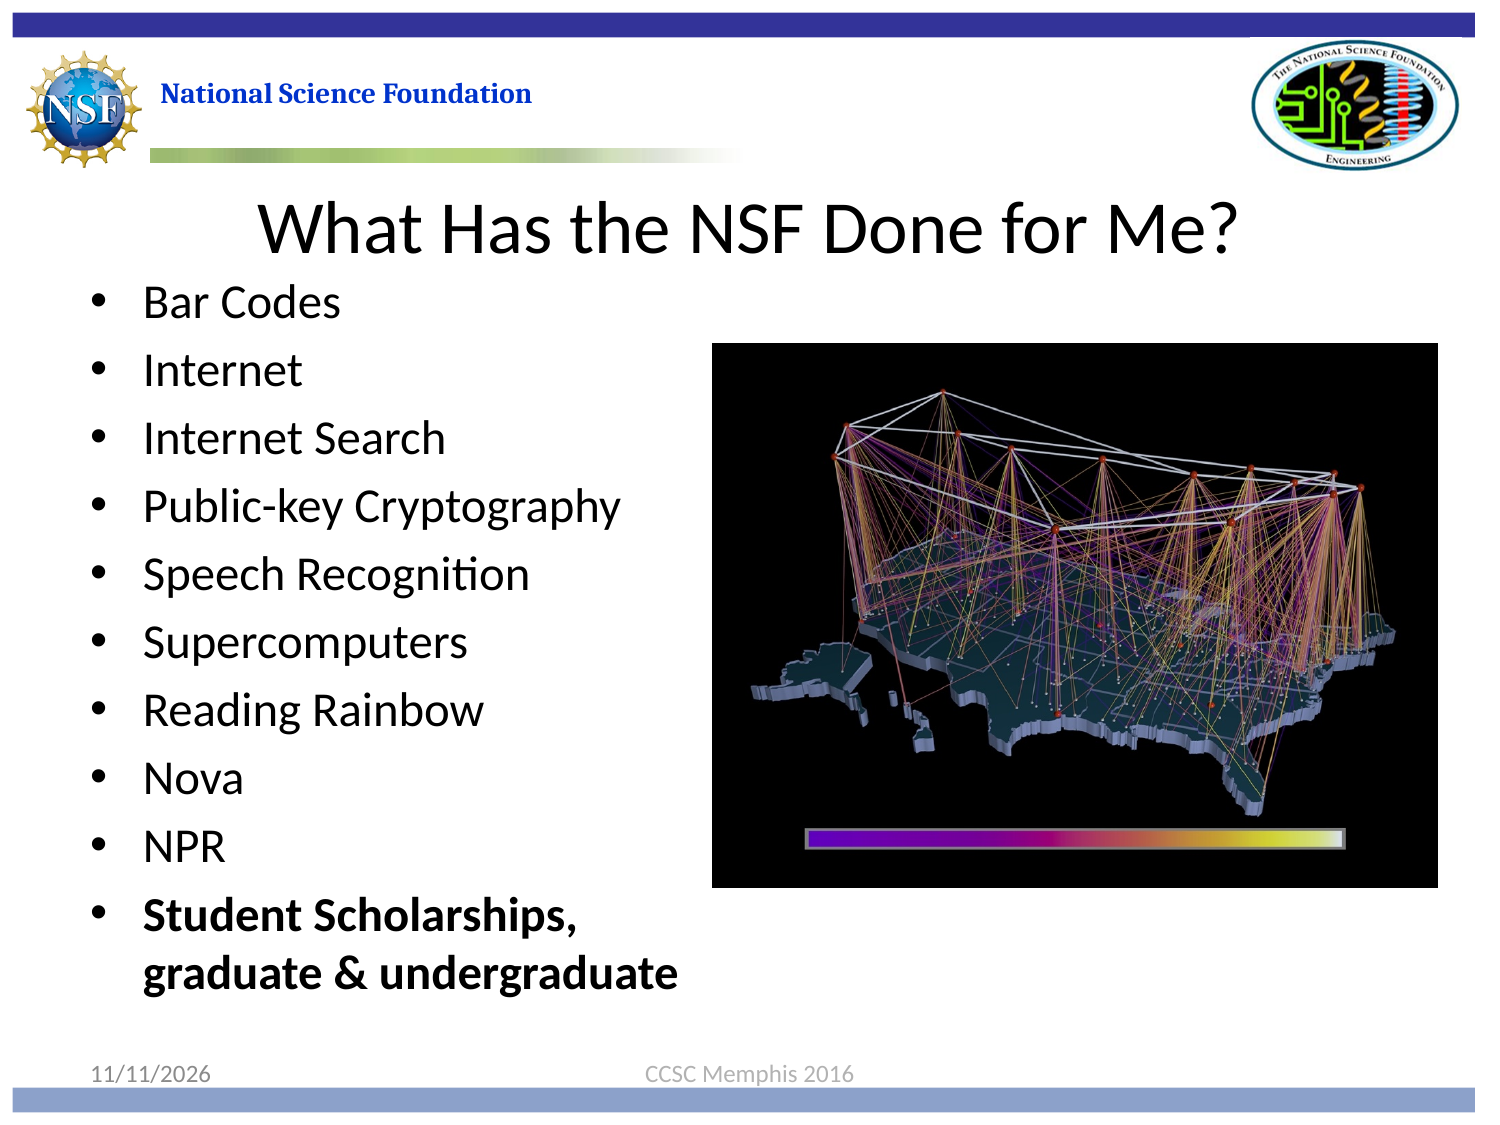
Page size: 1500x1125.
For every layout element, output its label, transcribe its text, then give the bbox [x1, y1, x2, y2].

title What Has the NSF Done for Me? [75, 160, 1425, 288]
list Bar Codes Internet Internet Search Public-key Cryptography Speech Recognition Supercomputers Reading Rainbow Nova NPR Student Scholarships, graduate & undergraduate [75, 262, 700, 1063]
footer CCSC Memphis 2016 [512, 1042, 988, 1103]
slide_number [75, 1042, 425, 1103]
picture [24, 48, 143, 169]
picture [712, 343, 1438, 888]
picture [1250, 37, 1462, 175]
picture [150, 148, 750, 160]
